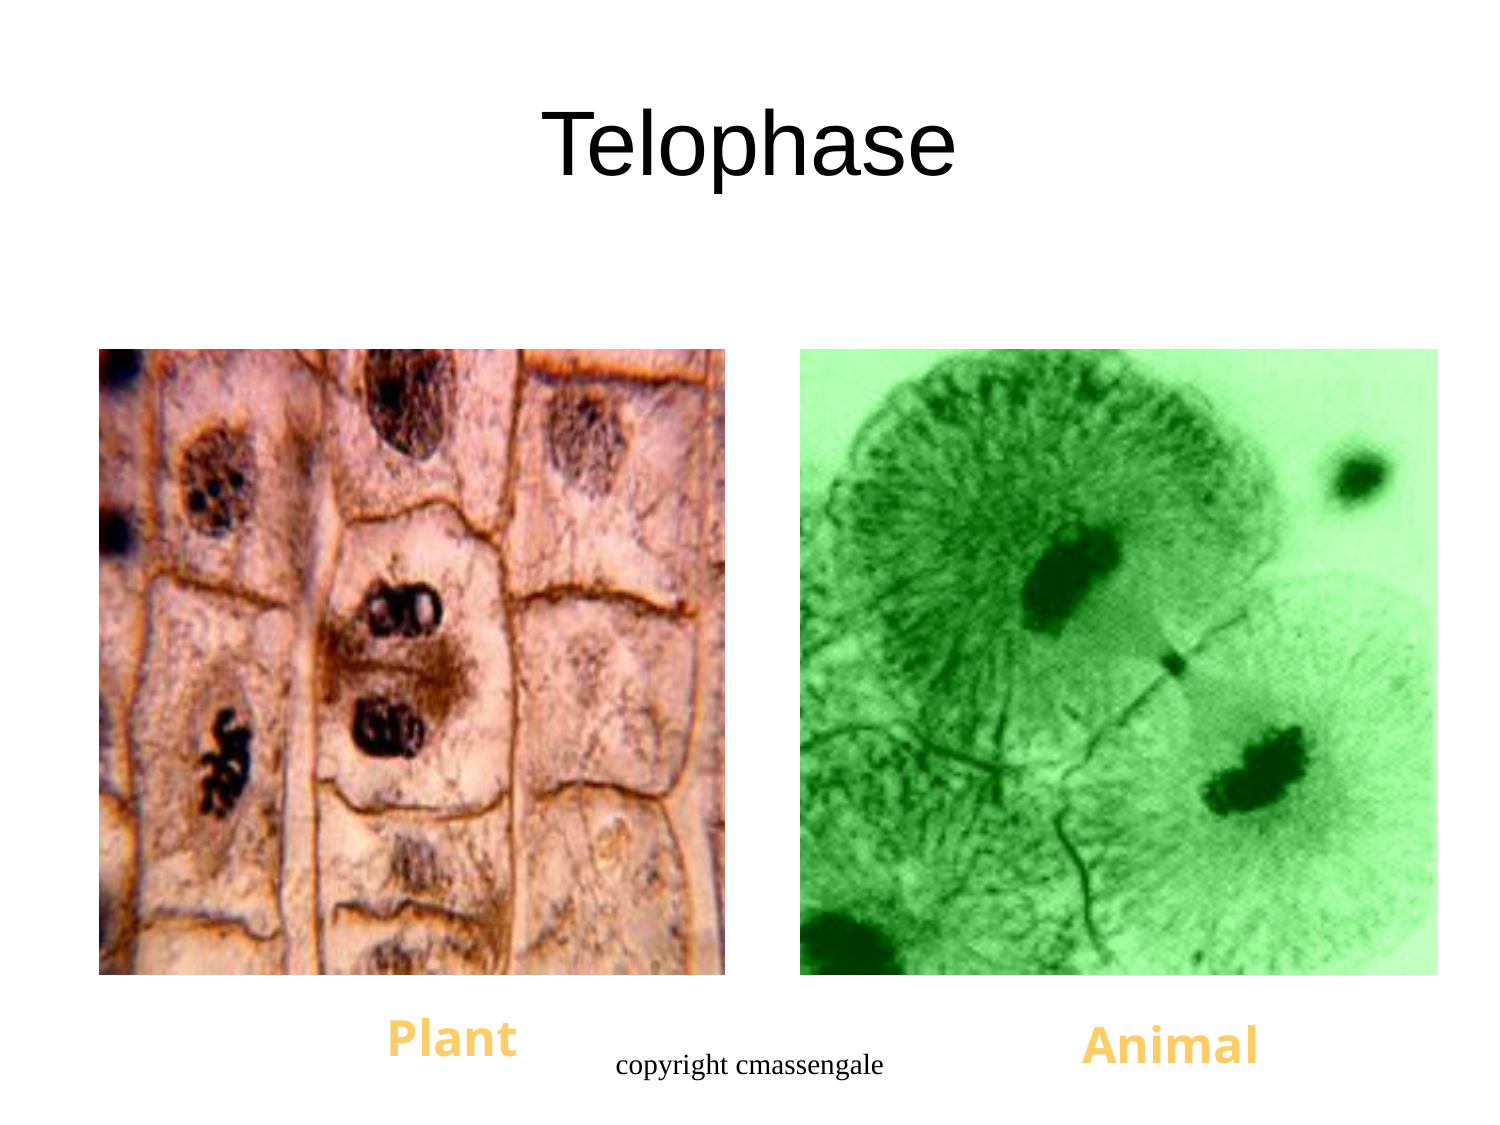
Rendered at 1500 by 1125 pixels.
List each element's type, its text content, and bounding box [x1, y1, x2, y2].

text_box Animal [1067, 1005, 1275, 1081]
text_box Plant [284, 999, 683, 1075]
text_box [99, 349, 725, 975]
text_box copyright cmassengale [512, 1024, 988, 1100]
picture [799, 349, 1438, 975]
title Telophase [75, 45, 1425, 233]
